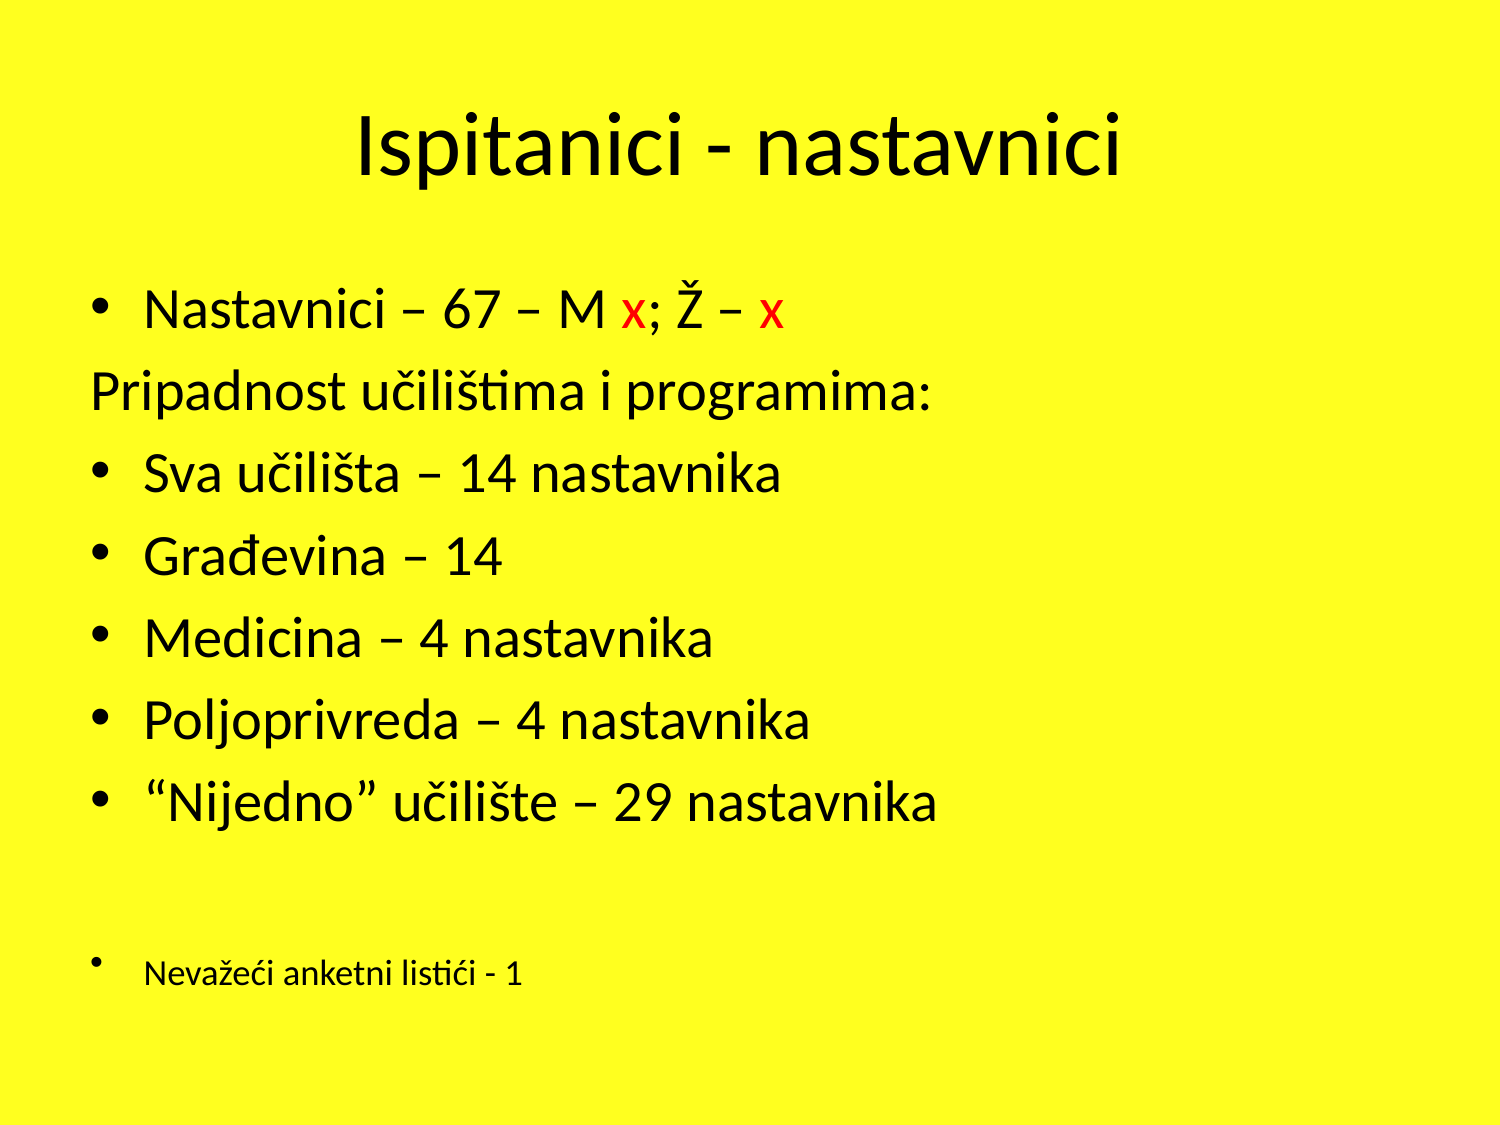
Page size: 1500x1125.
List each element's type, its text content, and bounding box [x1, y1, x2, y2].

list Nastavnici – 67 – M x; Ž – x Pripadnost učilištima i programima: Sva učilišta – 14 nastavnika Građevina – 14 Medicina – 4 nastavnika Poljoprivreda – 4 nastavnika “Nijedno” učilište – 29 nastavnika Nevažeći anketni listići - 1 [74, 262, 1426, 1006]
title Ispitanici - nastavnici [74, 44, 1426, 233]
